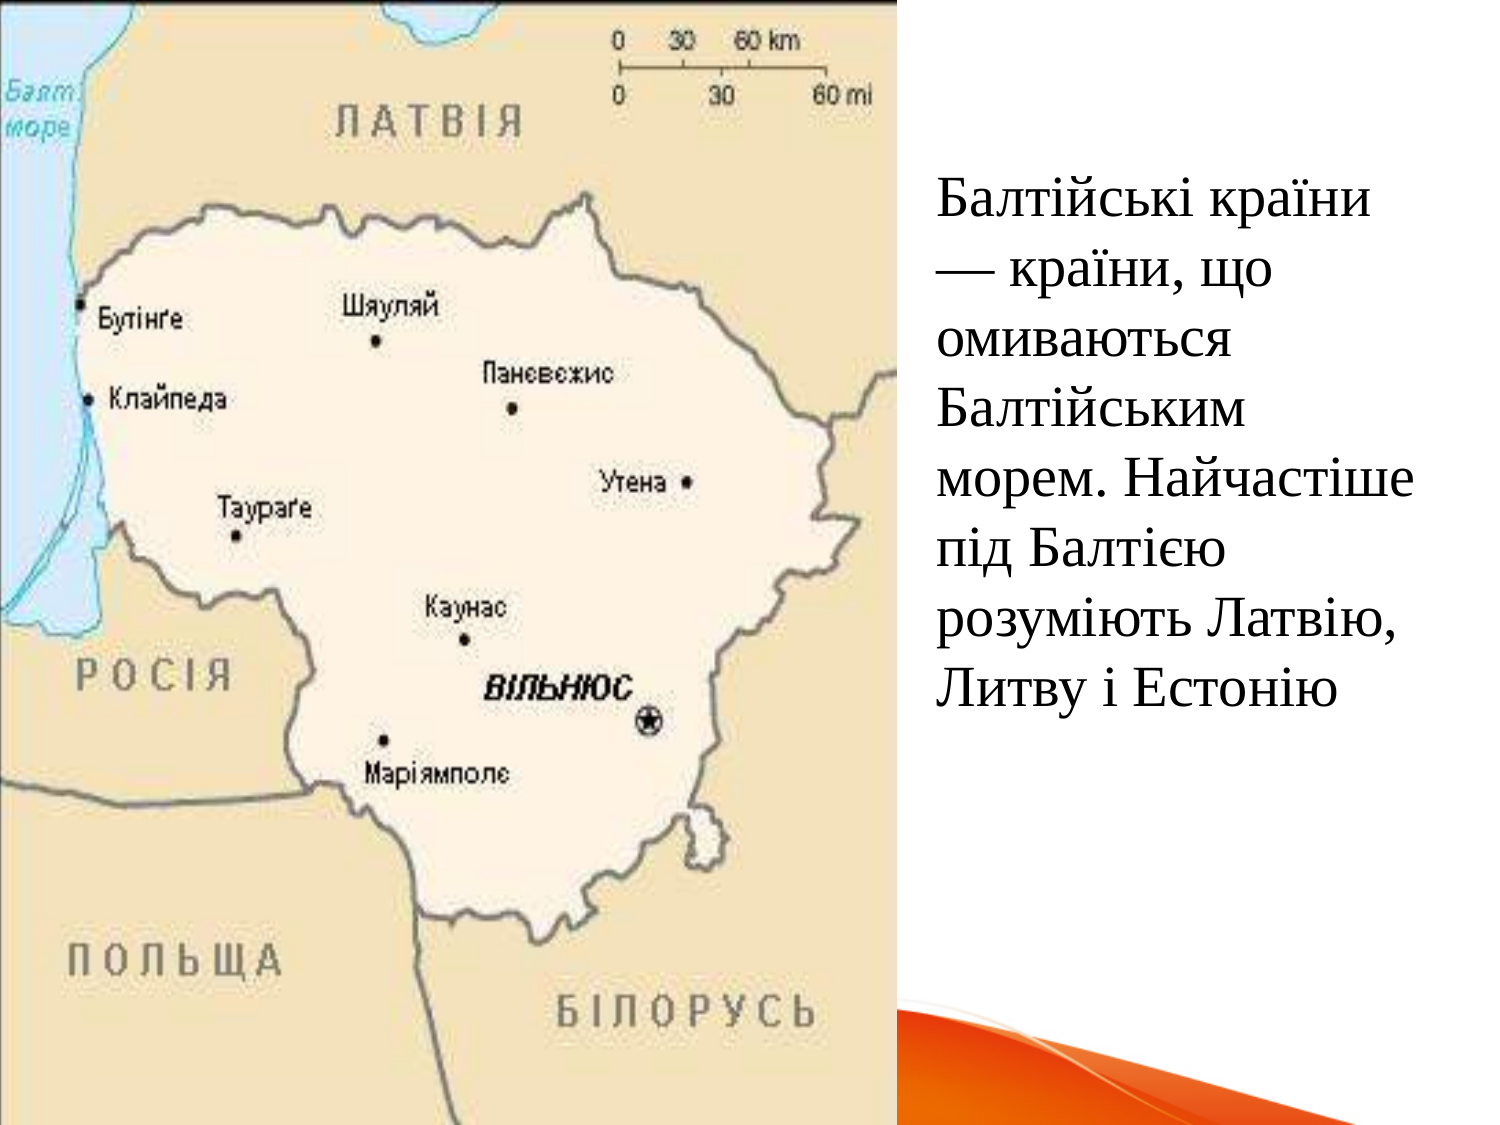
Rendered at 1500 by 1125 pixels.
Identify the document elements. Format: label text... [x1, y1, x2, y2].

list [0, 0, 897, 1125]
text_box Балтійські країни — країни, що омиваються Балтійським морем. Найчастіше під Балтією розуміють Латвію, Литву і Естонію [921, 0, 1436, 725]
picture [897, 0, 1500, 1125]
